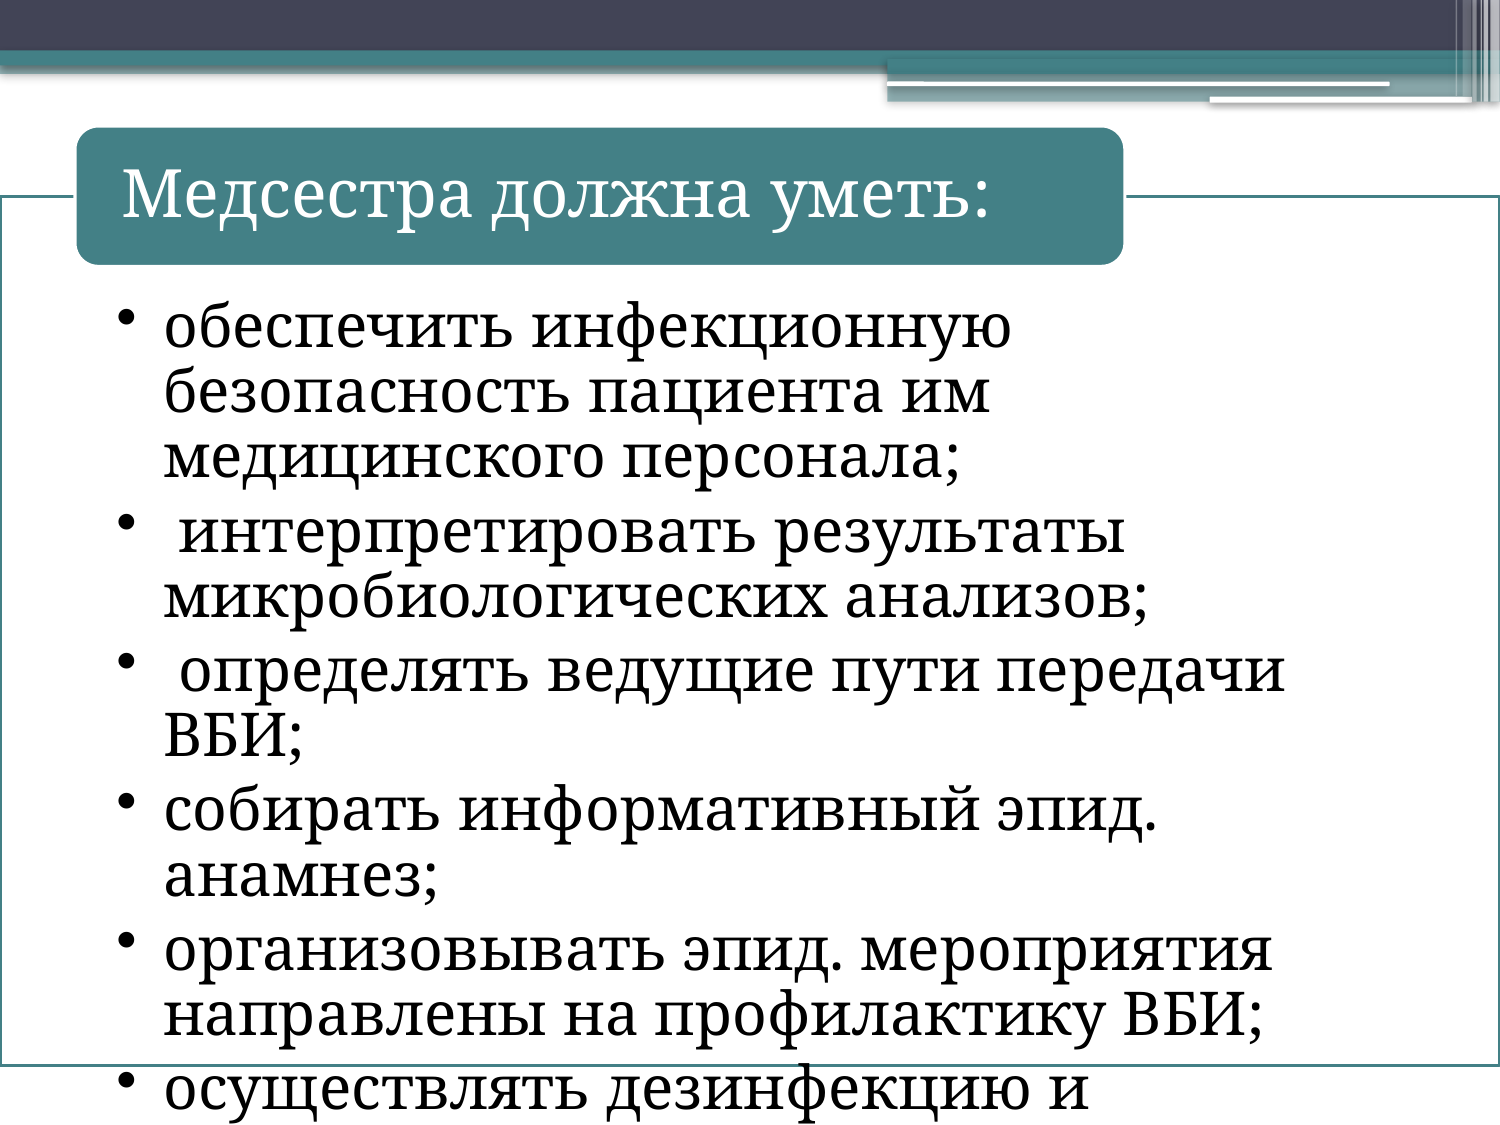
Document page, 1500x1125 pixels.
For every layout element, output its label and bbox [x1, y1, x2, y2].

list [0, 66, 1500, 1125]
